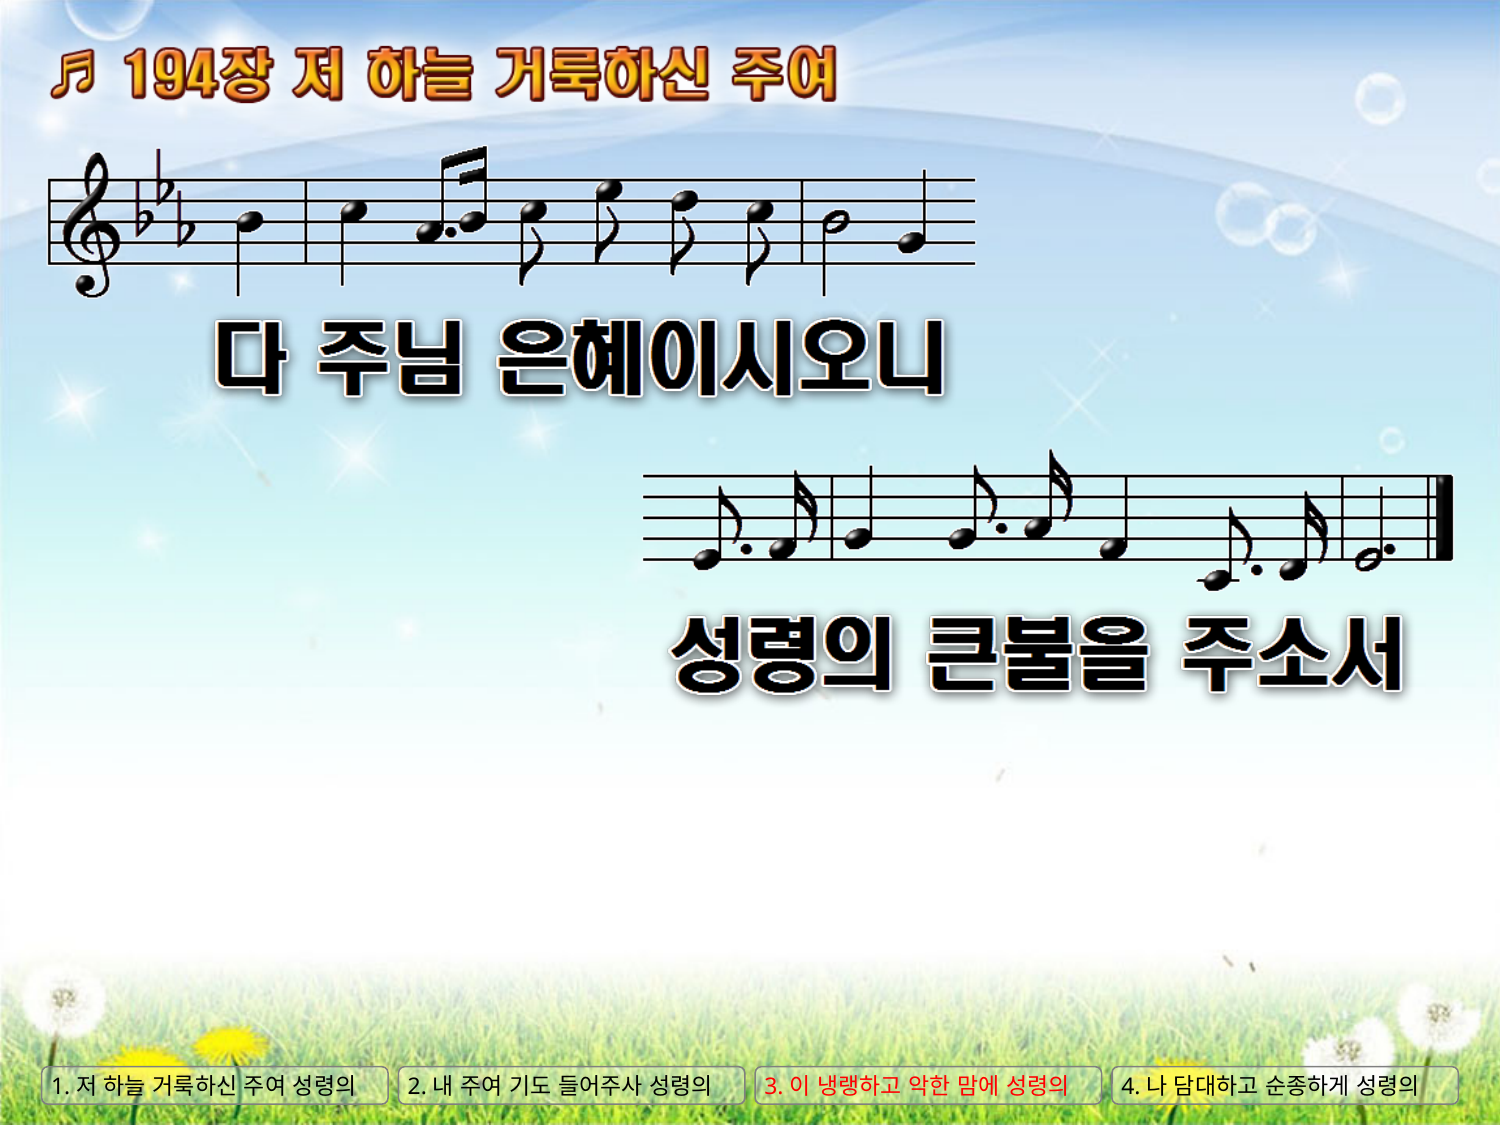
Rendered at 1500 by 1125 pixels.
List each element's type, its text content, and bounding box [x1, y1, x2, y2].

text_box 2.내 주여 기도 들어주사 성령의 [398, 1066, 745, 1105]
text_box 3.이 냉랭하고 악한 맘에 성령의 [755, 1066, 1102, 1105]
text_box 1.저 하늘 거룩하신 주여 성령의 [41, 1066, 389, 1105]
picture [0, 0, 1500, 1125]
text_box 4.나 담대하고 순종하게 성령의 [1111, 1066, 1459, 1105]
